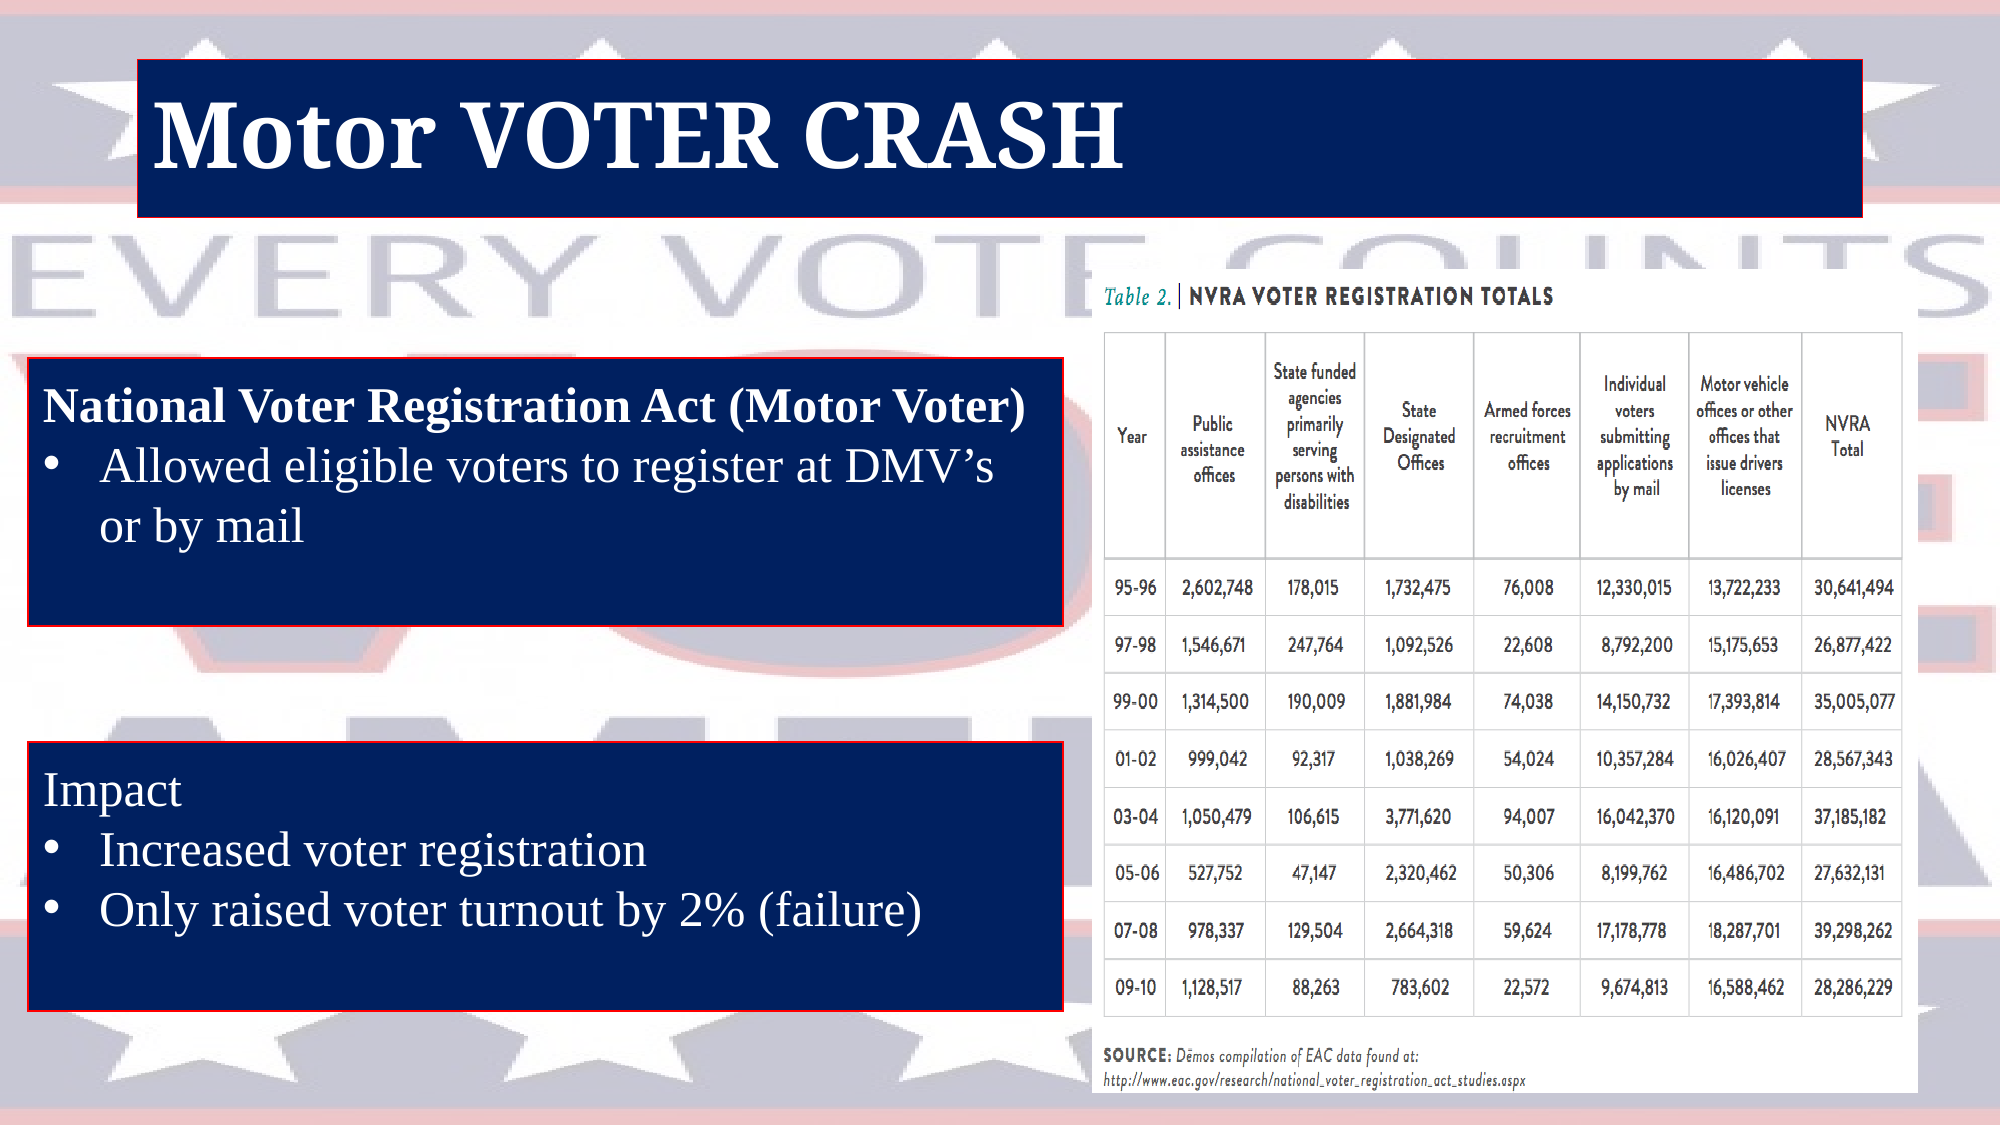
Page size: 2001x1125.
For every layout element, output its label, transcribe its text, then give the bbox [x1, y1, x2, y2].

title Motor VOTER CRASH [137, 59, 1863, 218]
text_box National Voter Registration Act (Motor Voter) Allowed eligible voters to register at DMV’s or by mail [27, 357, 1064, 627]
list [1092, 269, 1918, 1093]
text_box Impact Increased voter registration Only raised voter turnout by 2% (failure) [27, 741, 1064, 1012]
